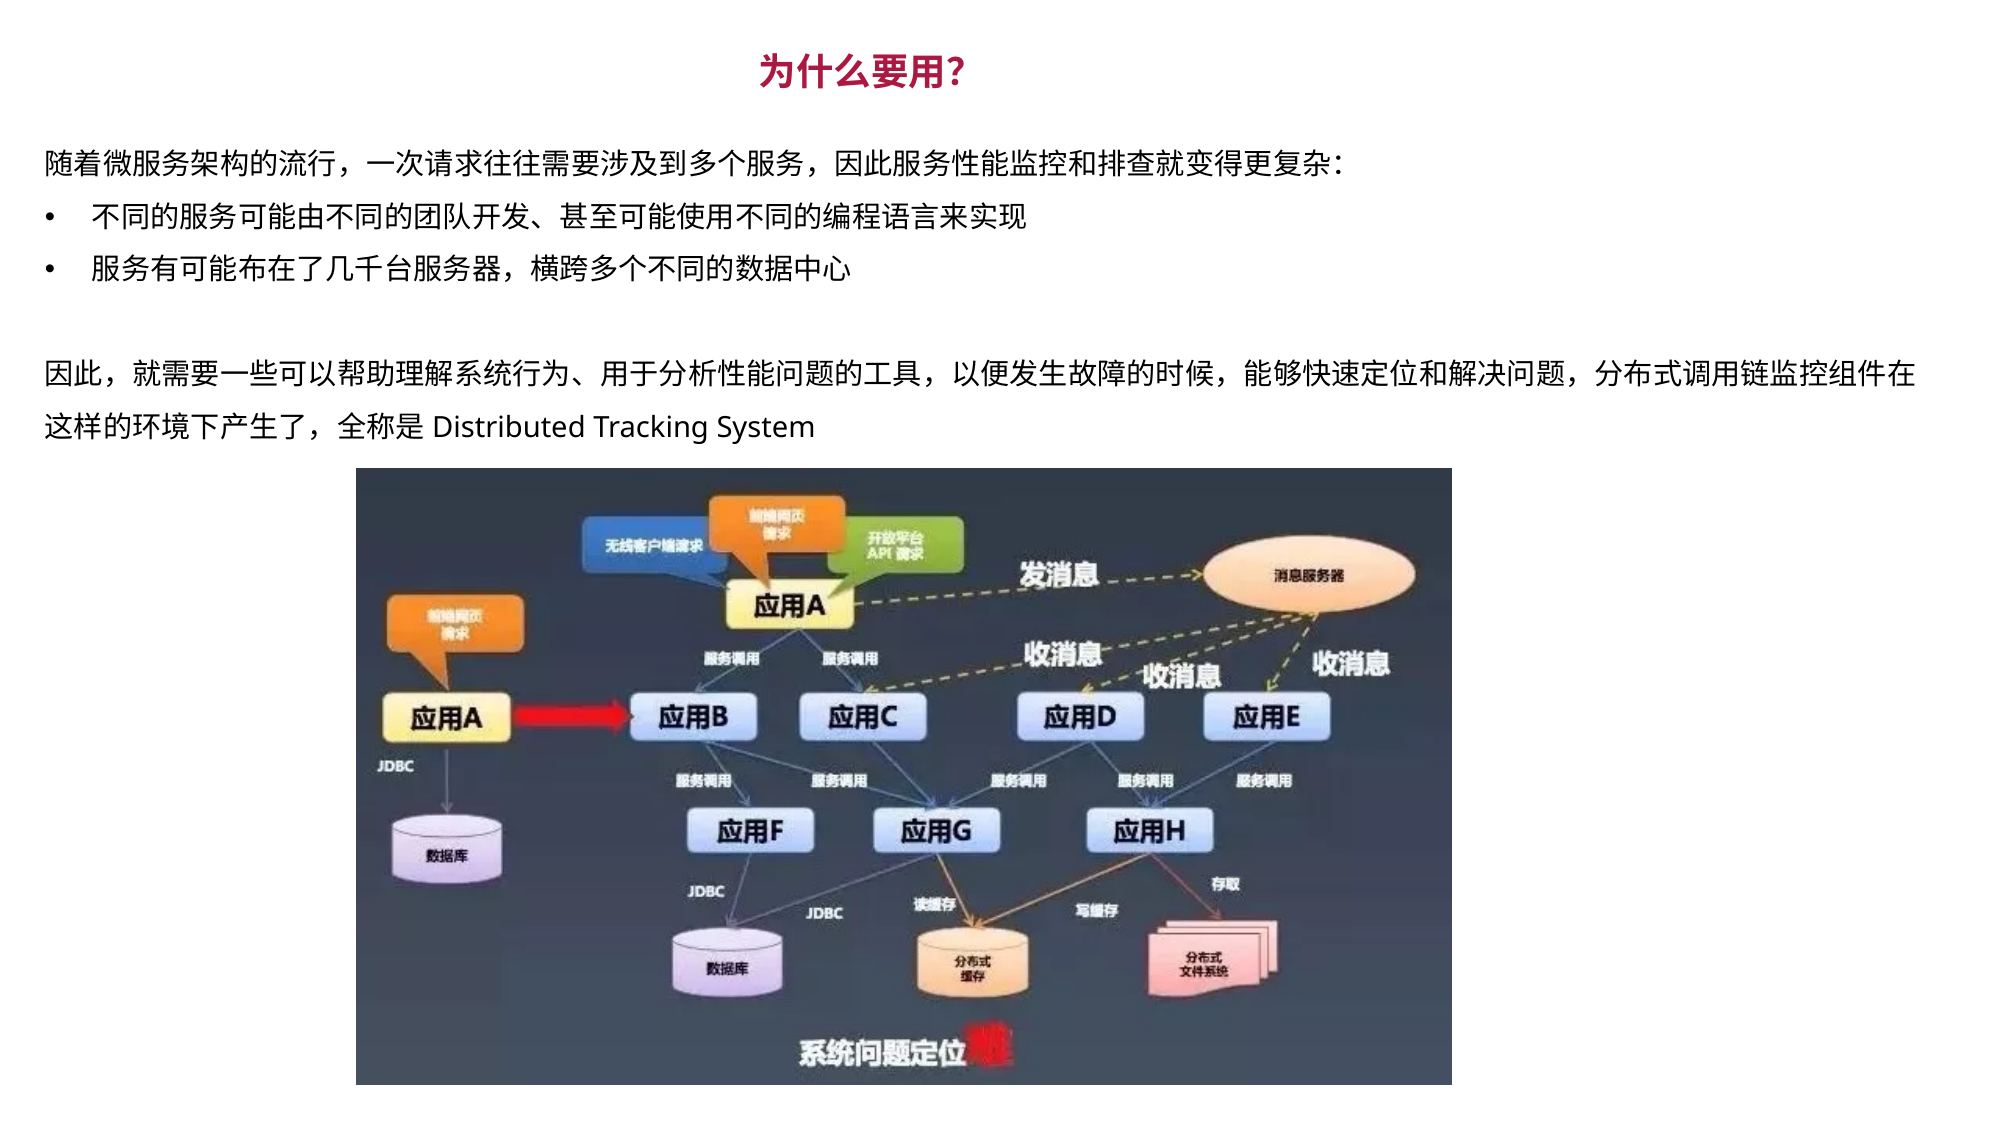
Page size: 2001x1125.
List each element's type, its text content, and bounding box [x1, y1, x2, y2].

picture [356, 468, 1452, 1085]
text_box 随着微服务架构的流行，一次请求往往需要涉及到多个服务，因此服务性能监控和排查就变得更复杂： 不同的服务可能由不同的团队开发、甚至可能使用不同的编程语言来实现 服务有可能布在了几千台服务器，横跨多个不同的数据中心 因此，就需要一些可以帮助理解系统行为、用于分析性能问题的工具，以便发生故障的时候，能够快速定位和解决问题，分布式调用链监控组件在这样的环境下产生了，全称是Distributed Tracking System [30, 121, 1938, 451]
text_box 为什么要用？ [743, 40, 999, 101]
